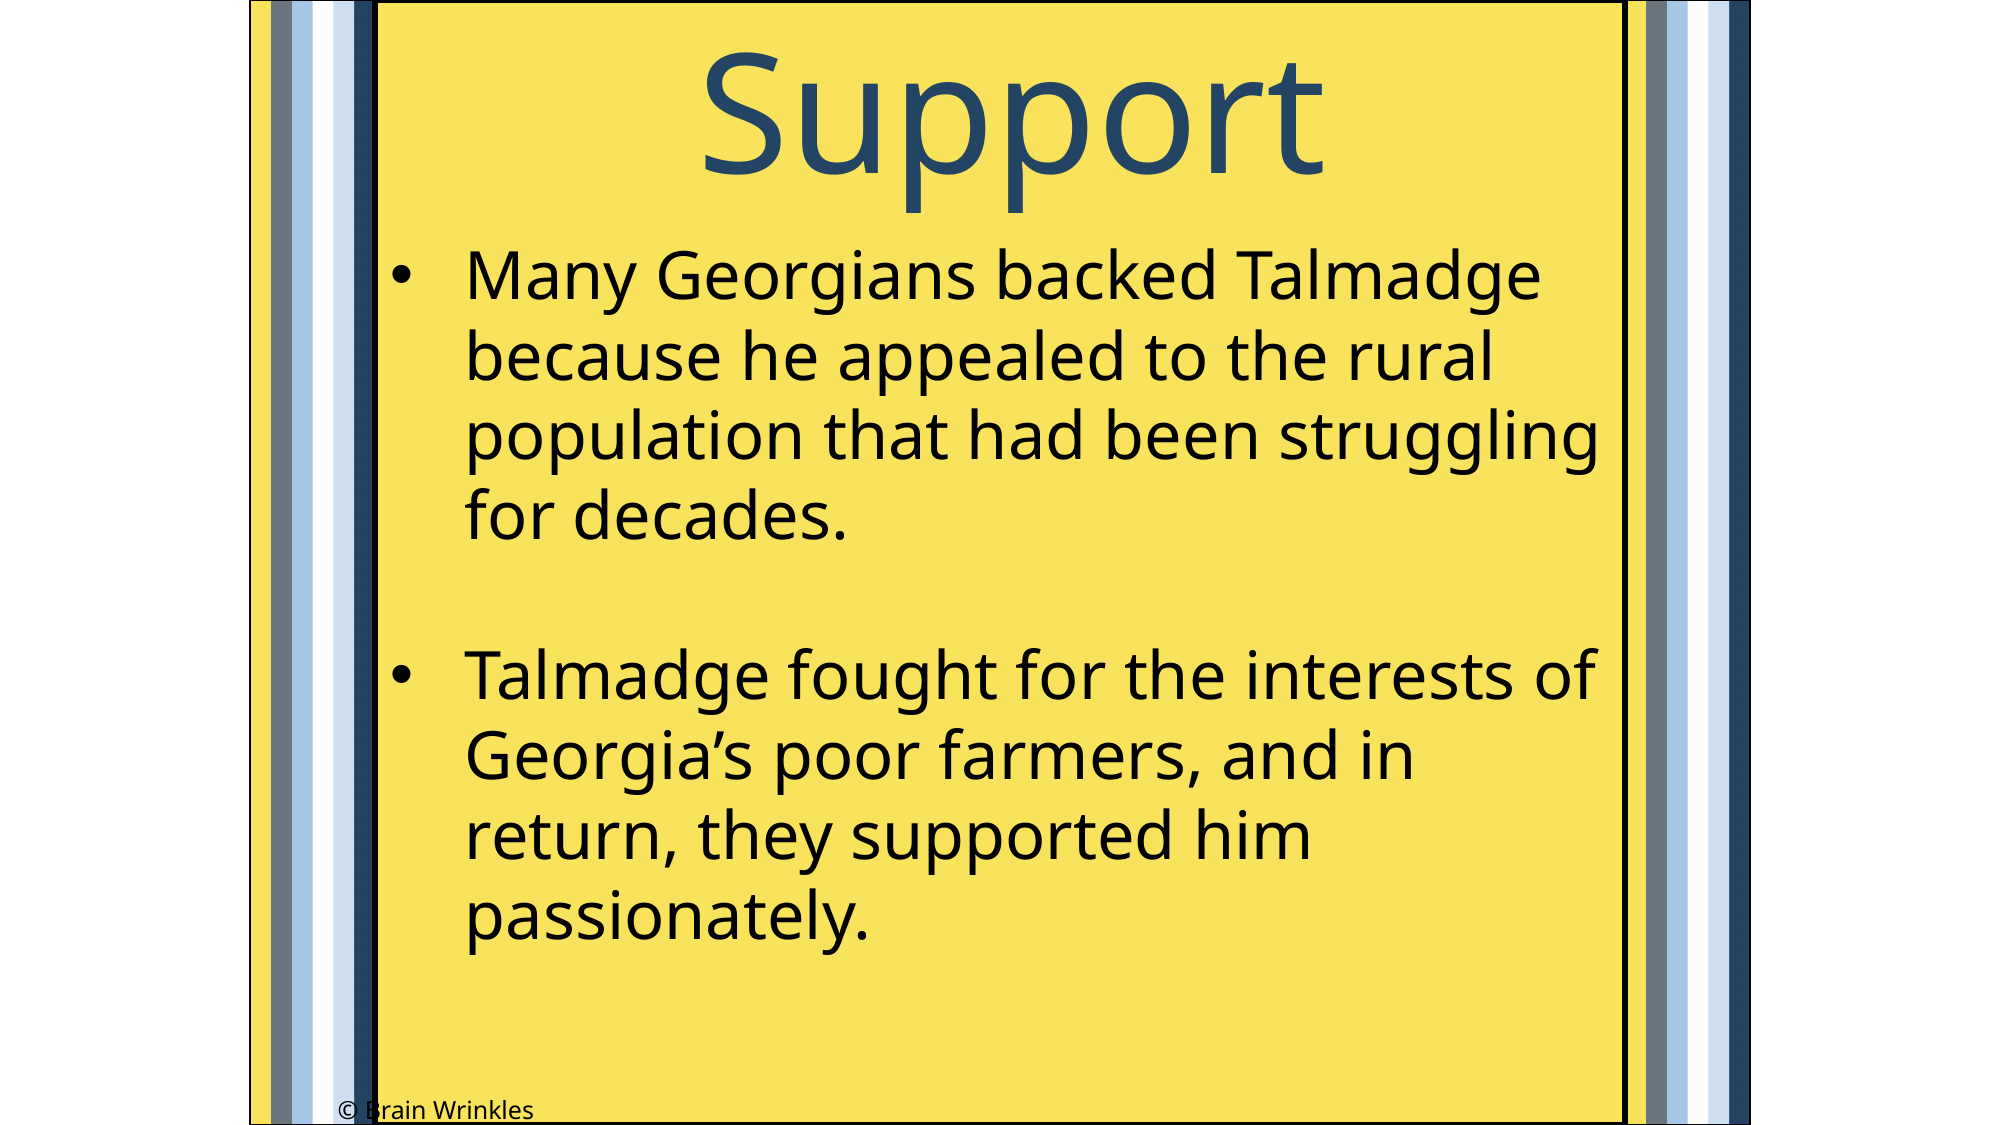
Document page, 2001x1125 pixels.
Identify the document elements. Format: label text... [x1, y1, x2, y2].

text_box [249, 0, 374, 1125]
text_box Many Georgians backed Talmadge because he appealed to the rural population that had been struggling for decades. Talmadge fought for the interests of Georgia’s poor farmers, and in return, they supported him passionately. [375, 226, 1625, 1086]
text_box Support [374, 0, 1650, 215]
text_box [1626, 0, 1751, 1125]
text_box © Brain Wrinkles [322, 1087, 758, 1125]
text_box [374, 215, 1626, 1125]
